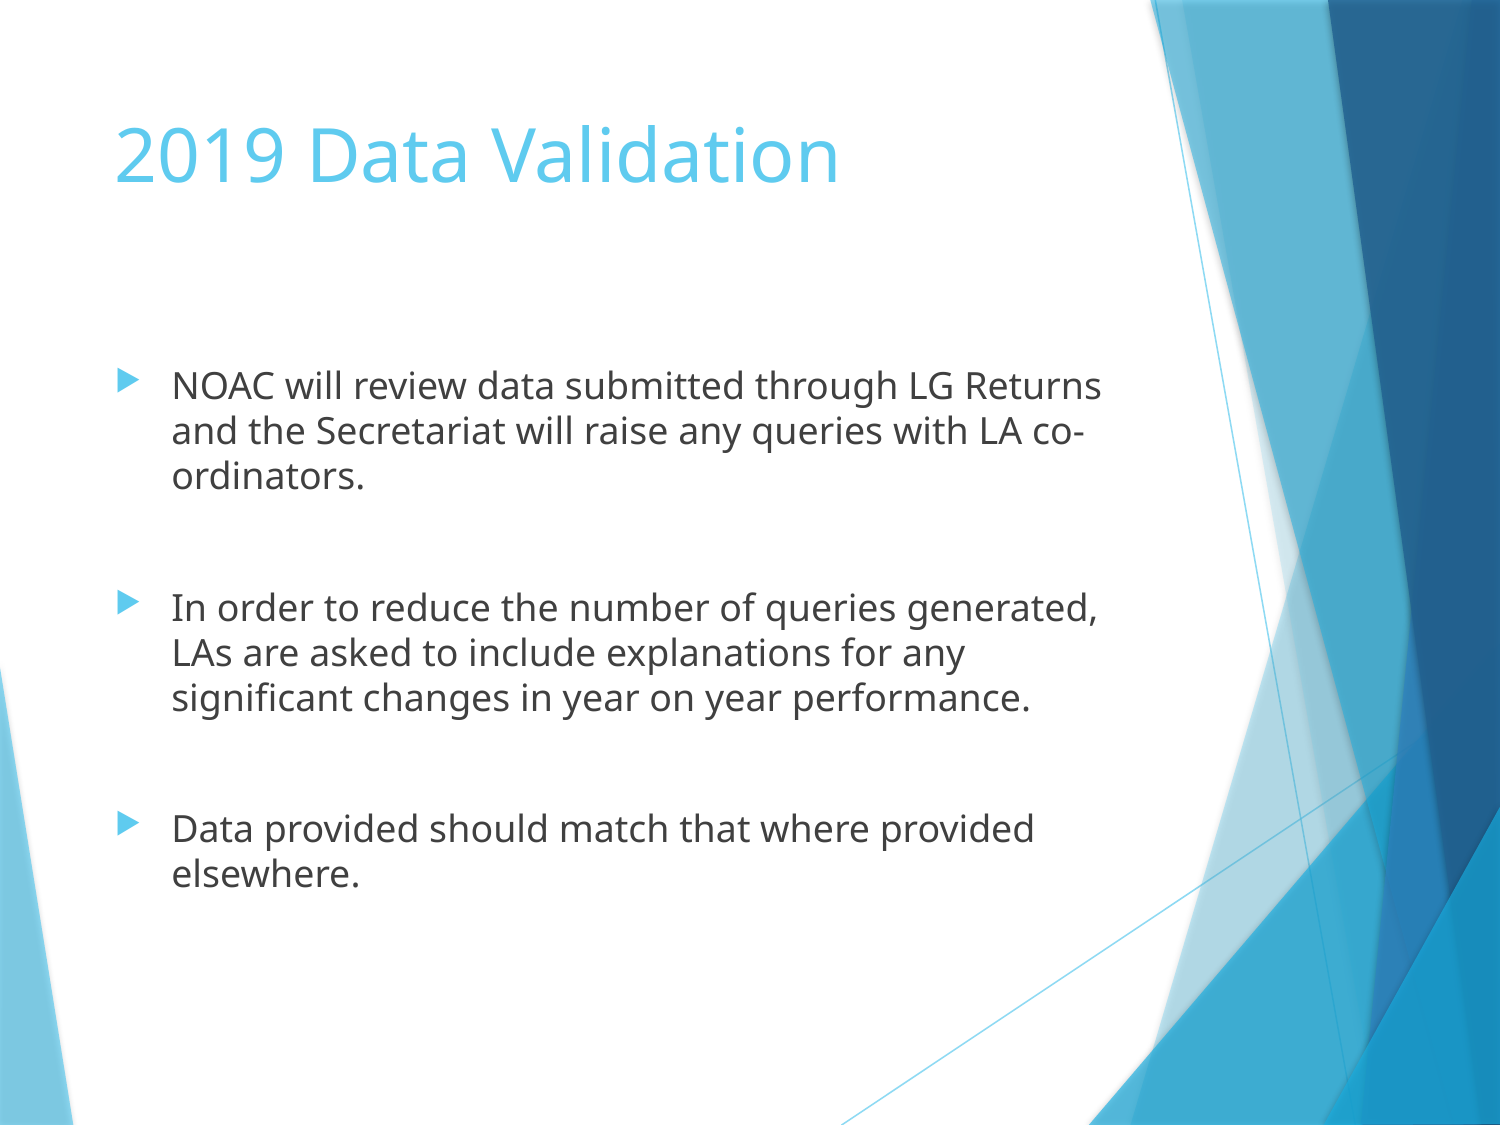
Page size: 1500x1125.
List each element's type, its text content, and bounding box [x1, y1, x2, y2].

title 2019 Data Validation [99, 99, 1142, 317]
list NOAC will review data submitted through LG Returns and the Secretariat will raise any queries with LA co-ordinators. In order to reduce the number of queries generated, LAs are asked to include explanations for any significant changes in year on year performance. Data provided should match that where provided elsewhere. [99, 354, 1142, 992]
